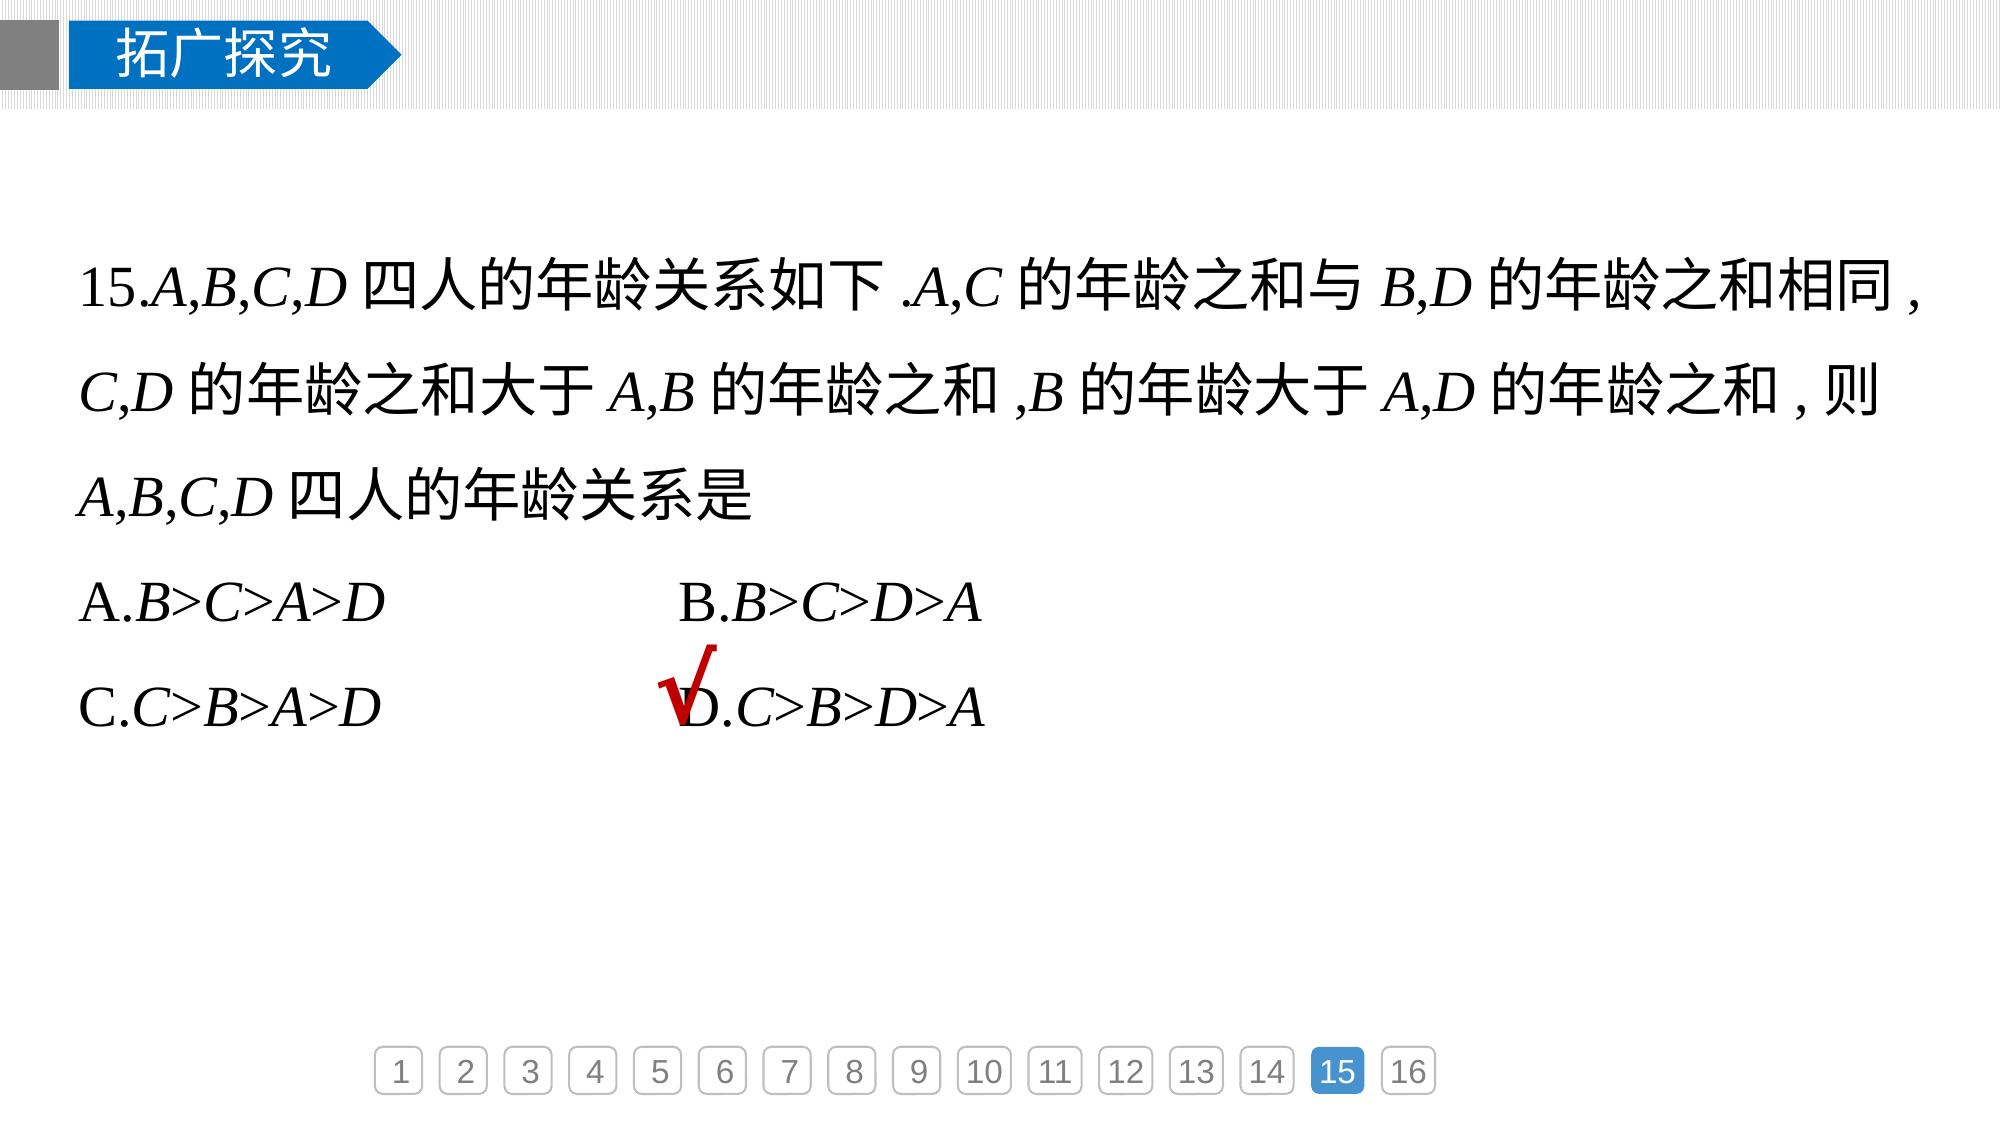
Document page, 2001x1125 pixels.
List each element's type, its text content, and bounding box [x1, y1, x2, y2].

text_box 1 [373, 1045, 424, 1096]
text_box 6 [697, 1045, 748, 1096]
text_box 14 [1239, 1045, 1295, 1096]
text_box √ [639, 622, 764, 751]
text_box [381, 32, 404, 77]
text_box 5 [632, 1045, 683, 1096]
text_box 4 [568, 1045, 618, 1096]
text_box [0, 20, 59, 90]
text_box 8 [827, 1045, 877, 1096]
text_box 拓广探究 [67, 11, 381, 92]
text_box 16 [1380, 1045, 1437, 1096]
text_box 7 [762, 1045, 812, 1096]
text_box 9 [891, 1045, 942, 1096]
text_box 15.A,B,C,D四人的年龄关系如下.A,C的年龄之和与B,D的年龄之和相同,C,D的年龄之和大于A,B的年龄之和,B的年龄大于A,D的年龄之和,则A,B,C,D四人的年龄关系是 A.B>C>A>D B.B>C>D>A C.C>B>A>D D.C>B>D>A [63, 206, 1936, 746]
text_box 15 [1310, 1045, 1366, 1096]
text_box 2 [438, 1045, 488, 1096]
text_box [0, 0, 2000, 110]
text_box 10 [956, 1045, 1012, 1096]
text_box 12 [1098, 1045, 1154, 1096]
text_box 13 [1168, 1045, 1225, 1096]
text_box 11 [1027, 1045, 1083, 1096]
text_box 3 [503, 1045, 553, 1096]
